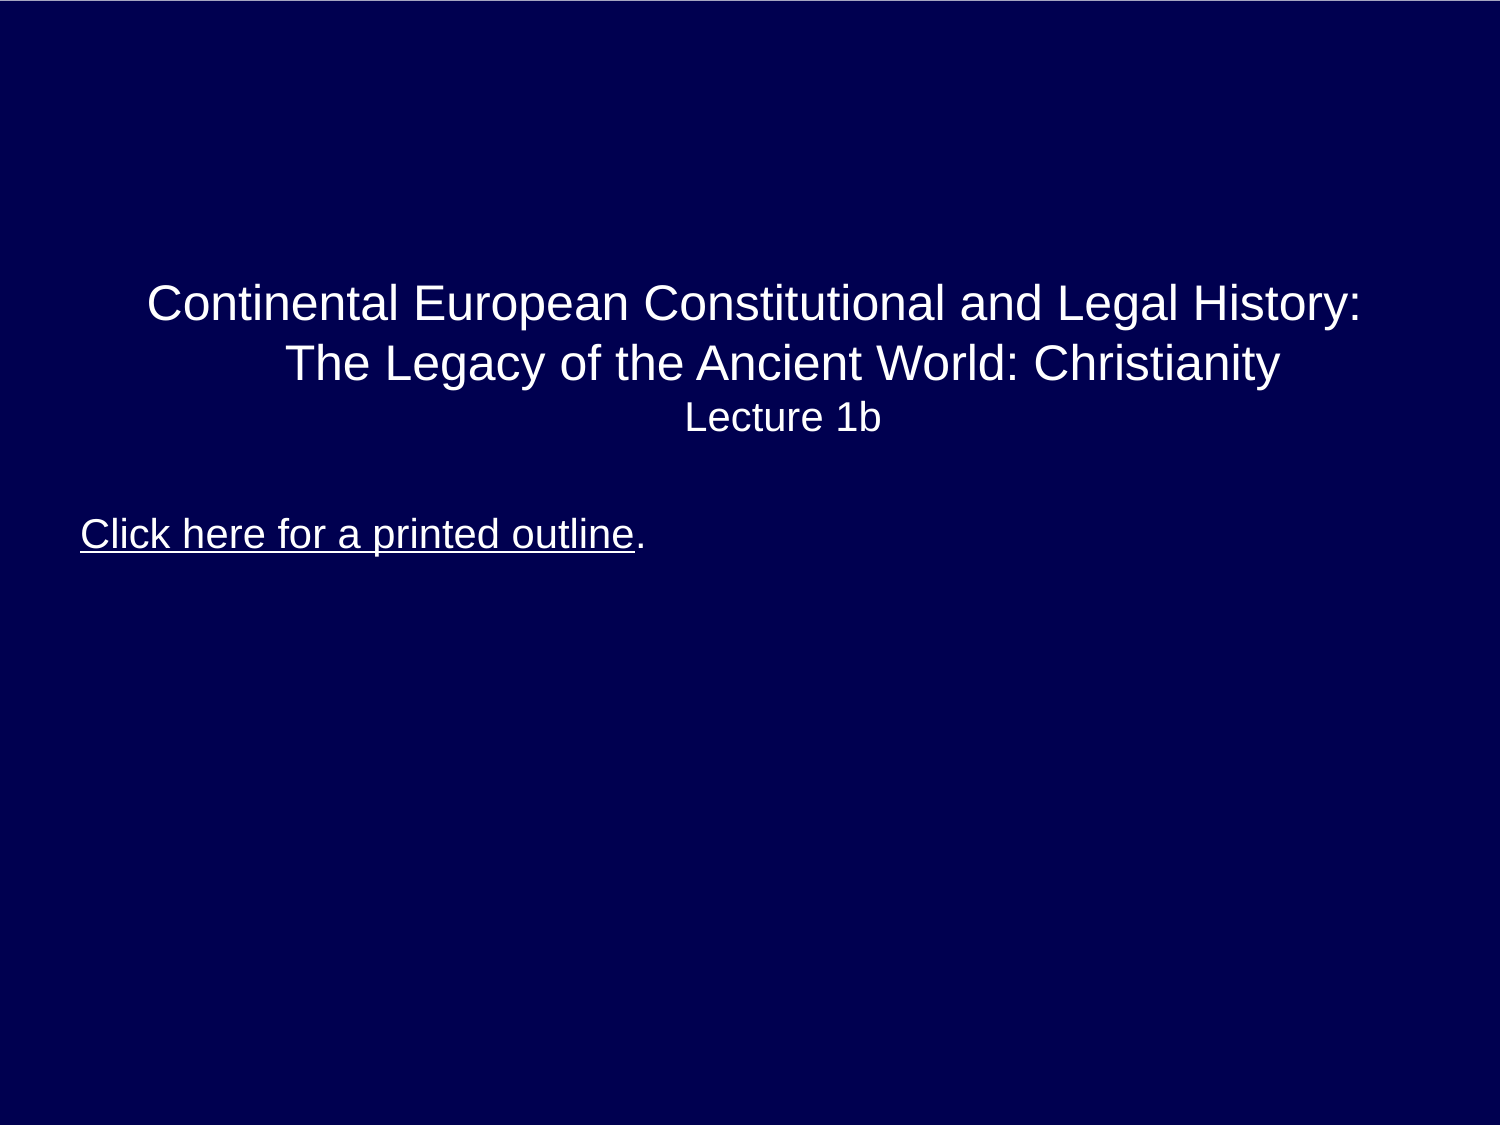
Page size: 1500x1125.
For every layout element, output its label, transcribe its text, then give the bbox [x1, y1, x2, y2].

list Continental European Constitutional and Legal History: The Legacy of the Ancient World: Christianity Lecture 1b Click here for a printed outline. [65, 262, 1445, 1005]
